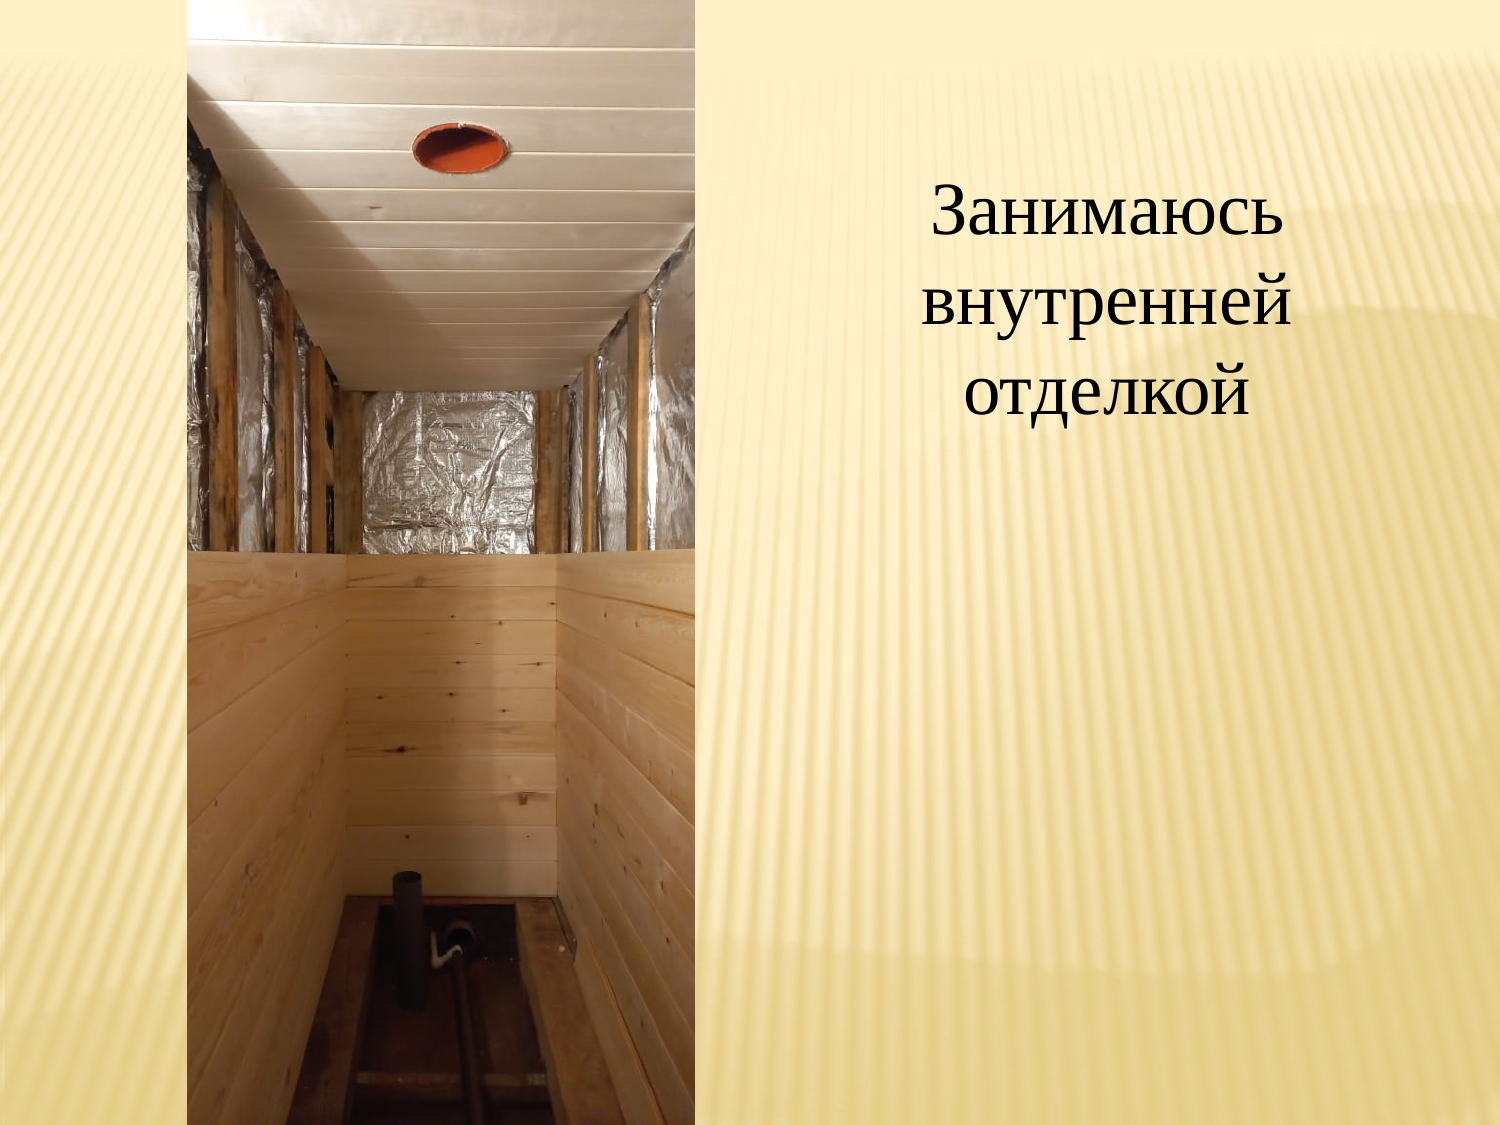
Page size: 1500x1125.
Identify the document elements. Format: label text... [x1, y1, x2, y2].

picture [187, 0, 695, 1125]
text_box Занимаюсь внутренней отделкой [832, 152, 1383, 438]
